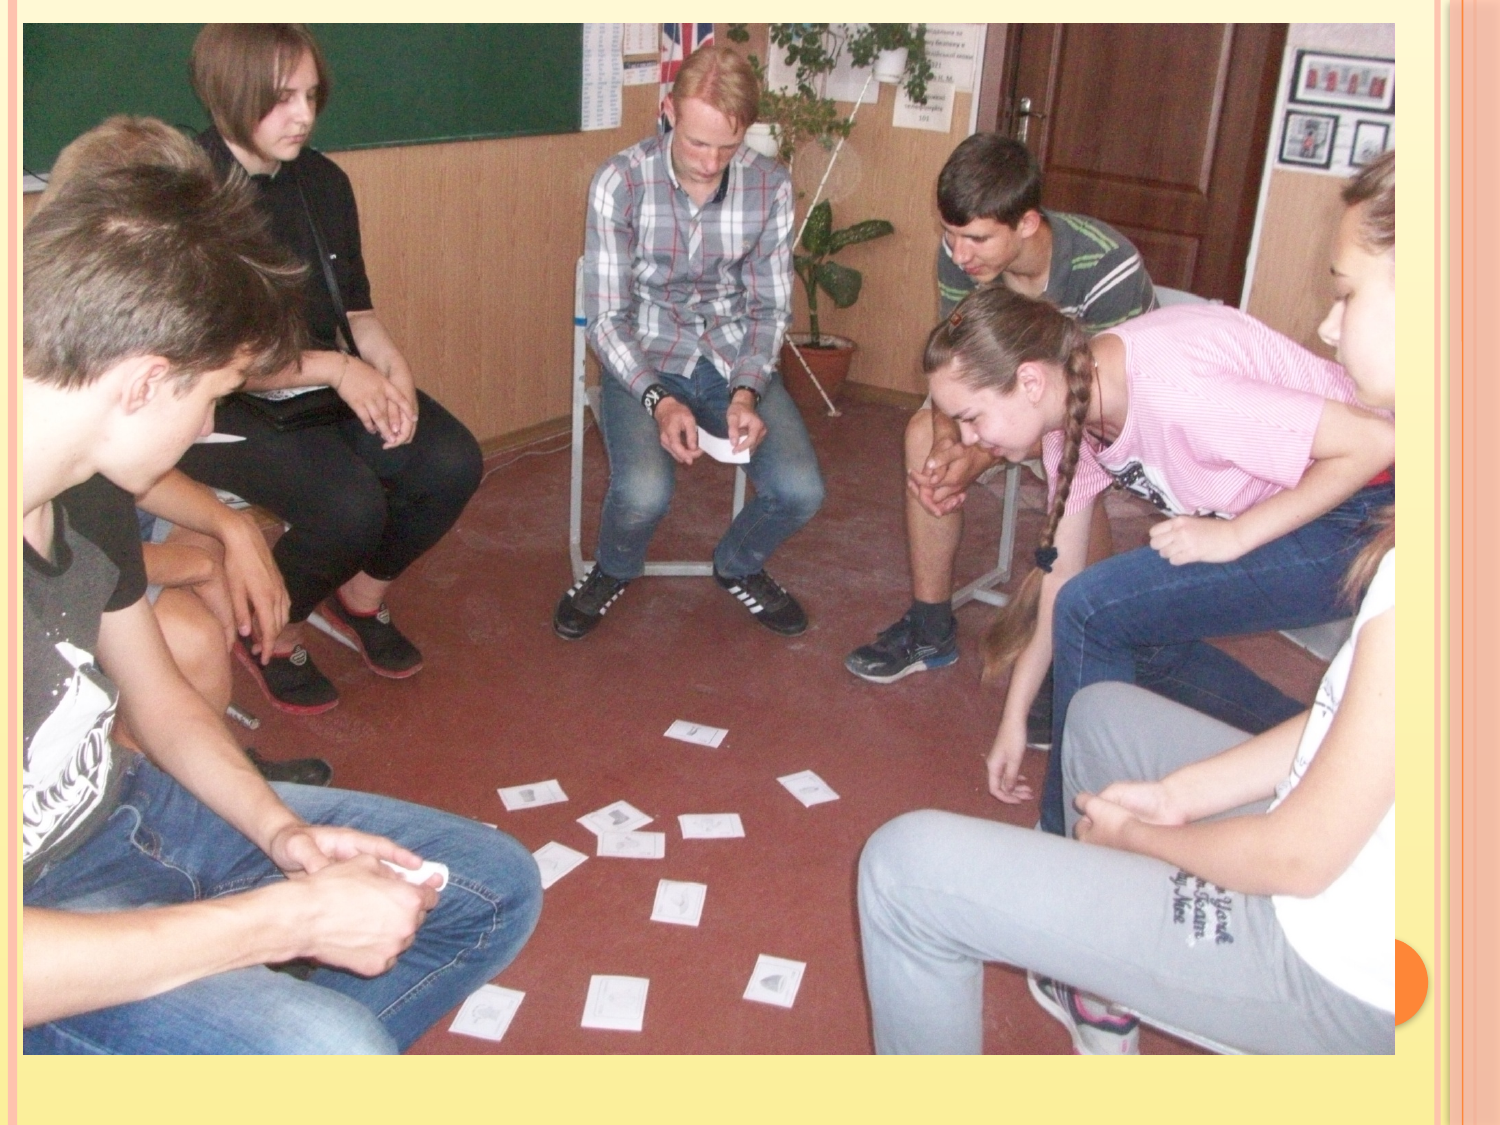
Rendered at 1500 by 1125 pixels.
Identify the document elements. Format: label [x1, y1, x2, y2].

picture [23, 23, 1396, 1056]
